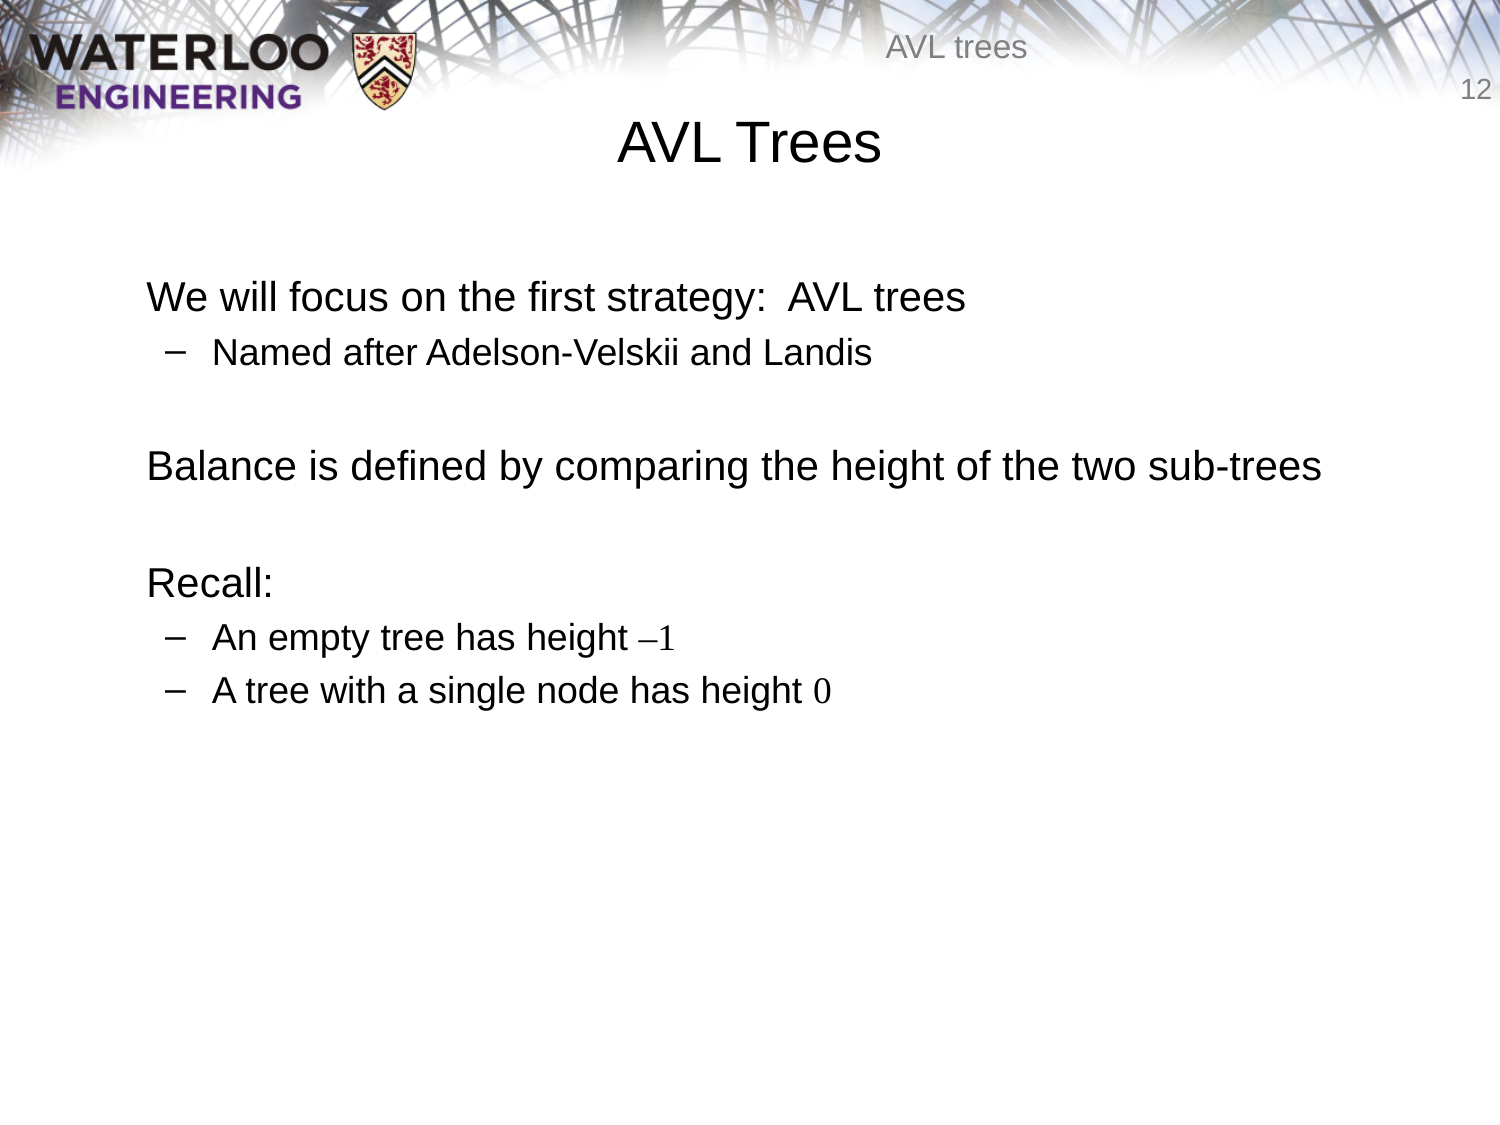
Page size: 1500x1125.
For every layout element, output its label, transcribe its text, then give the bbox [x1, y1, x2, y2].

picture [0, 0, 1500, 1125]
list We will focus on the first strategy: AVL trees Named after Adelson-Velskii and Landis Balance is defined by comparing the height of the two sub-trees Recall: An empty tree has height –1 A tree with a single node has height 0 [74, 262, 1426, 1006]
title AVL Trees [74, 44, 1426, 233]
